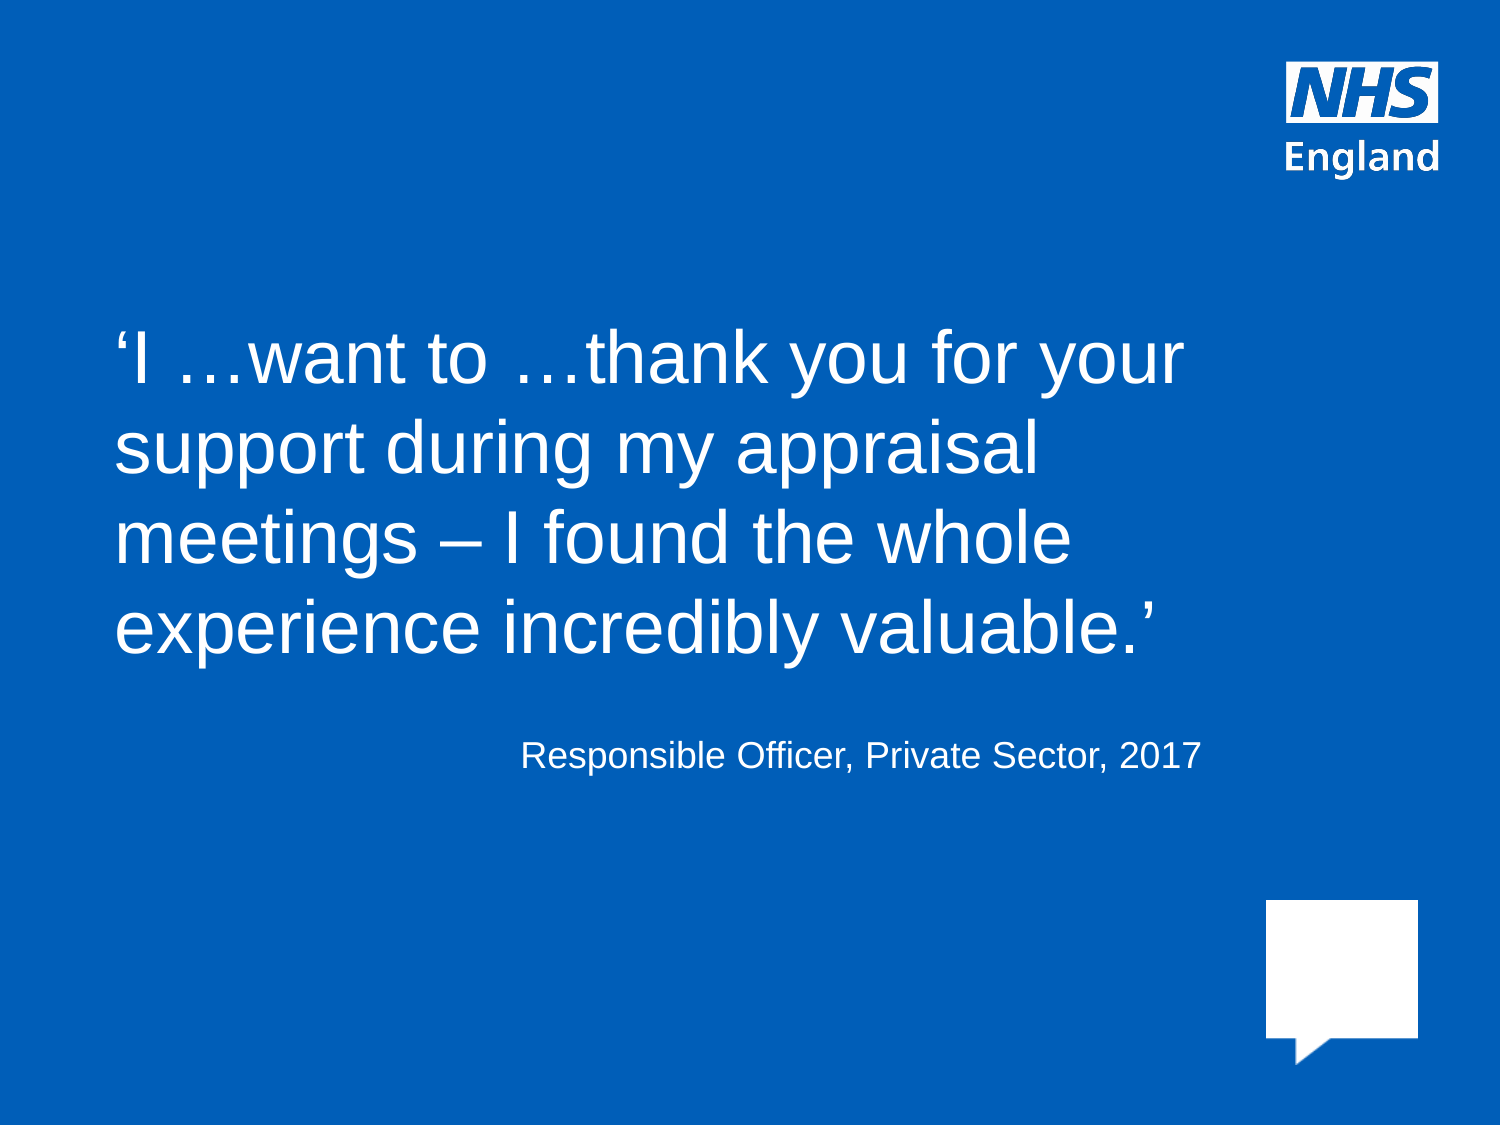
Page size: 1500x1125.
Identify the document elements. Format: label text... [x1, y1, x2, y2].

list ‘I …want to …thank you for your support during my appraisal meetings – I found the whole experience incredibly valuable.’ [99, 301, 1267, 703]
picture [1270, 47, 1453, 192]
list Responsible Officer, Private Sector, 2017 [99, 723, 1218, 809]
picture [1266, 900, 1418, 1065]
